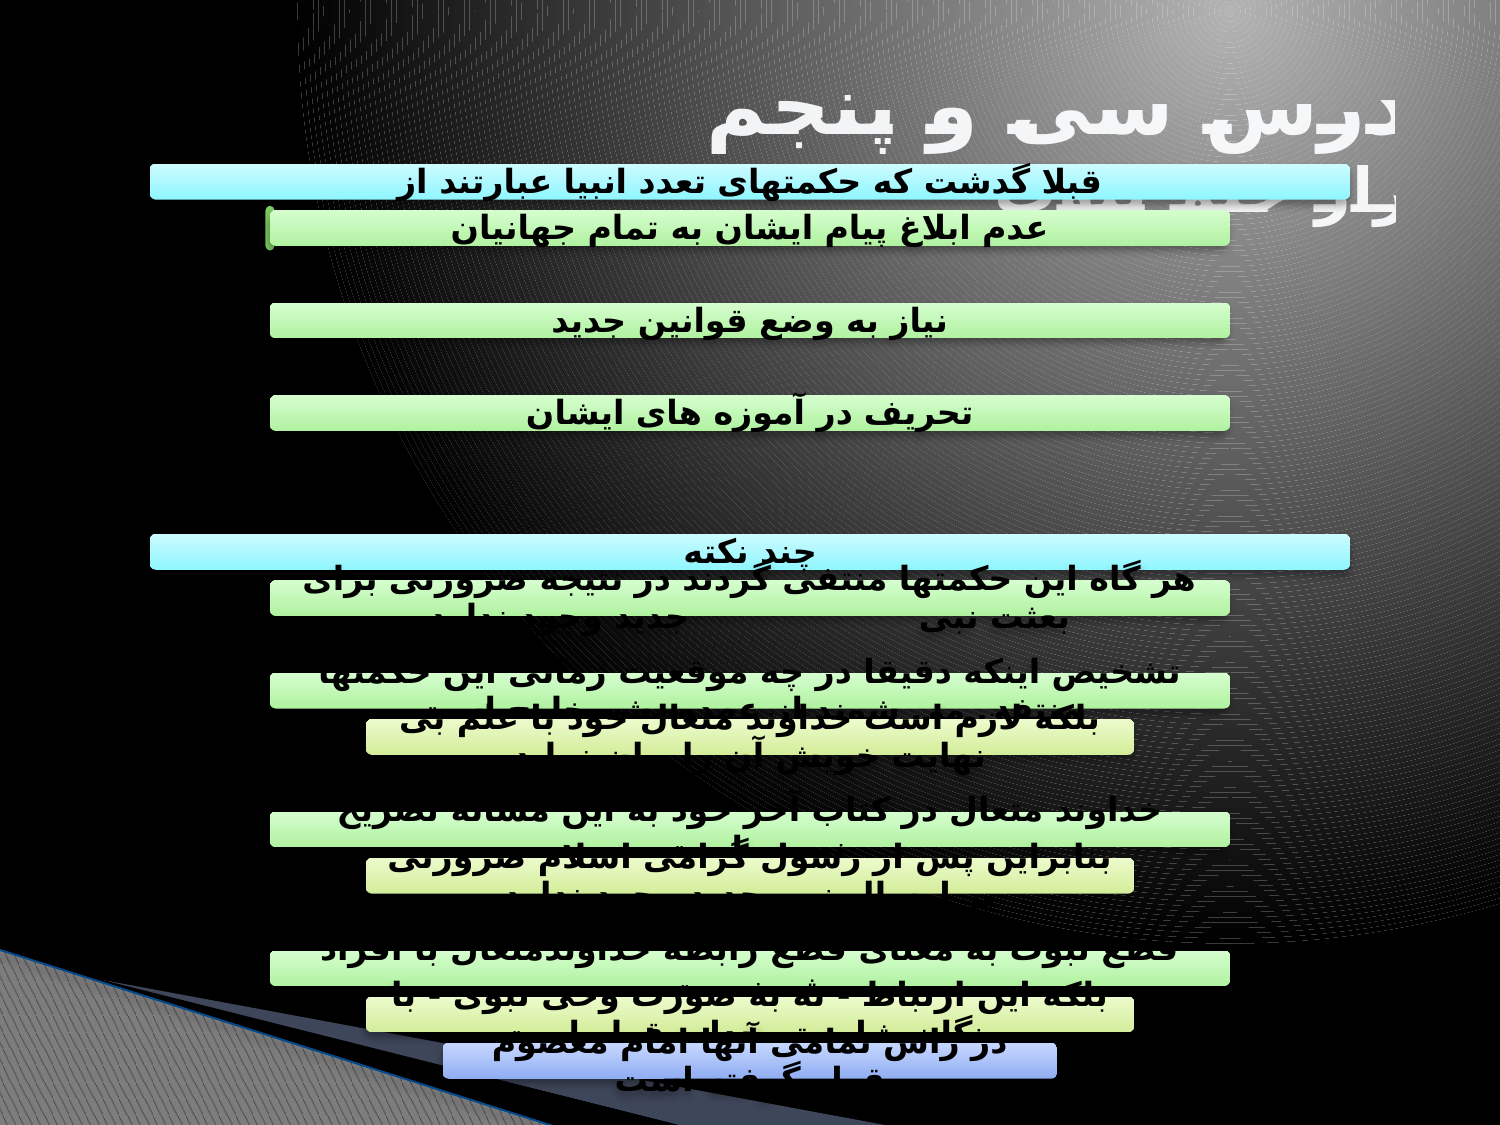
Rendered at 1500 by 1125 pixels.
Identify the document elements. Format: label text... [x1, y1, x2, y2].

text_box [0, 163, 1500, 1125]
title درس سی و پنجم راز ختم نبوت [75, 45, 1425, 163]
